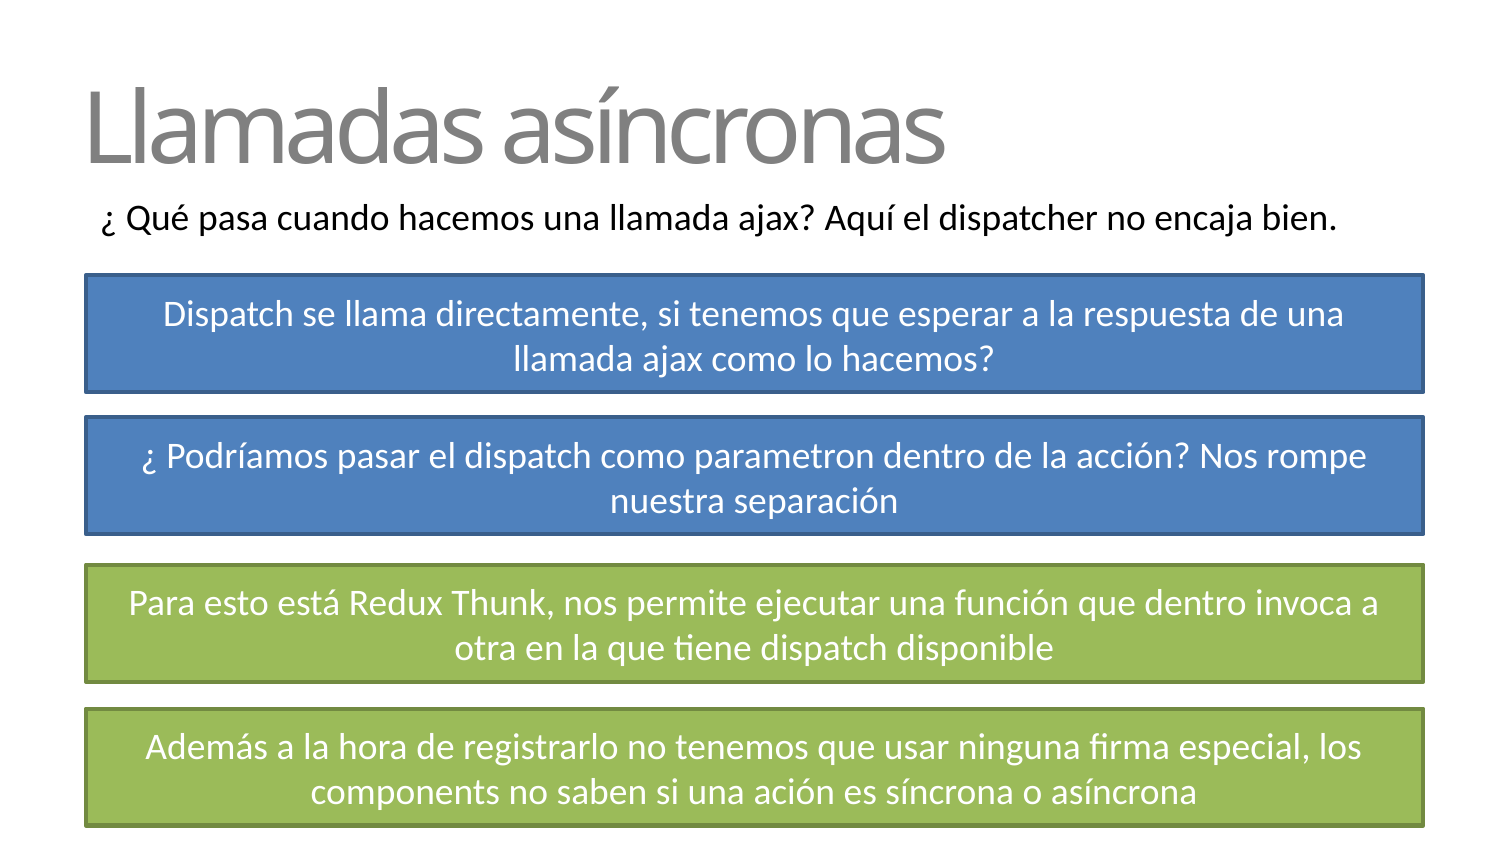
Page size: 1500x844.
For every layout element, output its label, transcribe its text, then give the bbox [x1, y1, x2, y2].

text_box ¿ Podríamos pasar el dispatch como parametron dentro de la acción? Nos rompe nuestra separación [84, 415, 1425, 536]
text_box ¿ Qué pasa cuando hacemos una llamada ajax? Aquí el dispatcher no encaja bien. [85, 185, 1440, 246]
title Llamadas asíncronas [66, 50, 1417, 197]
text_box Además a la hora de registrarlo no tenemos que usar ninguna firma especial, los components no saben si una ación es síncrona o asíncrona [84, 707, 1425, 828]
text_box Para esto está Redux Thunk, nos permite ejecutar una función que dentro invoca a otra en la que tiene dispatch disponible [84, 563, 1425, 684]
text_box Dispatch se llama directamente, si tenemos que esperar a la respuesta de una llamada ajax como lo hacemos? [84, 273, 1425, 394]
